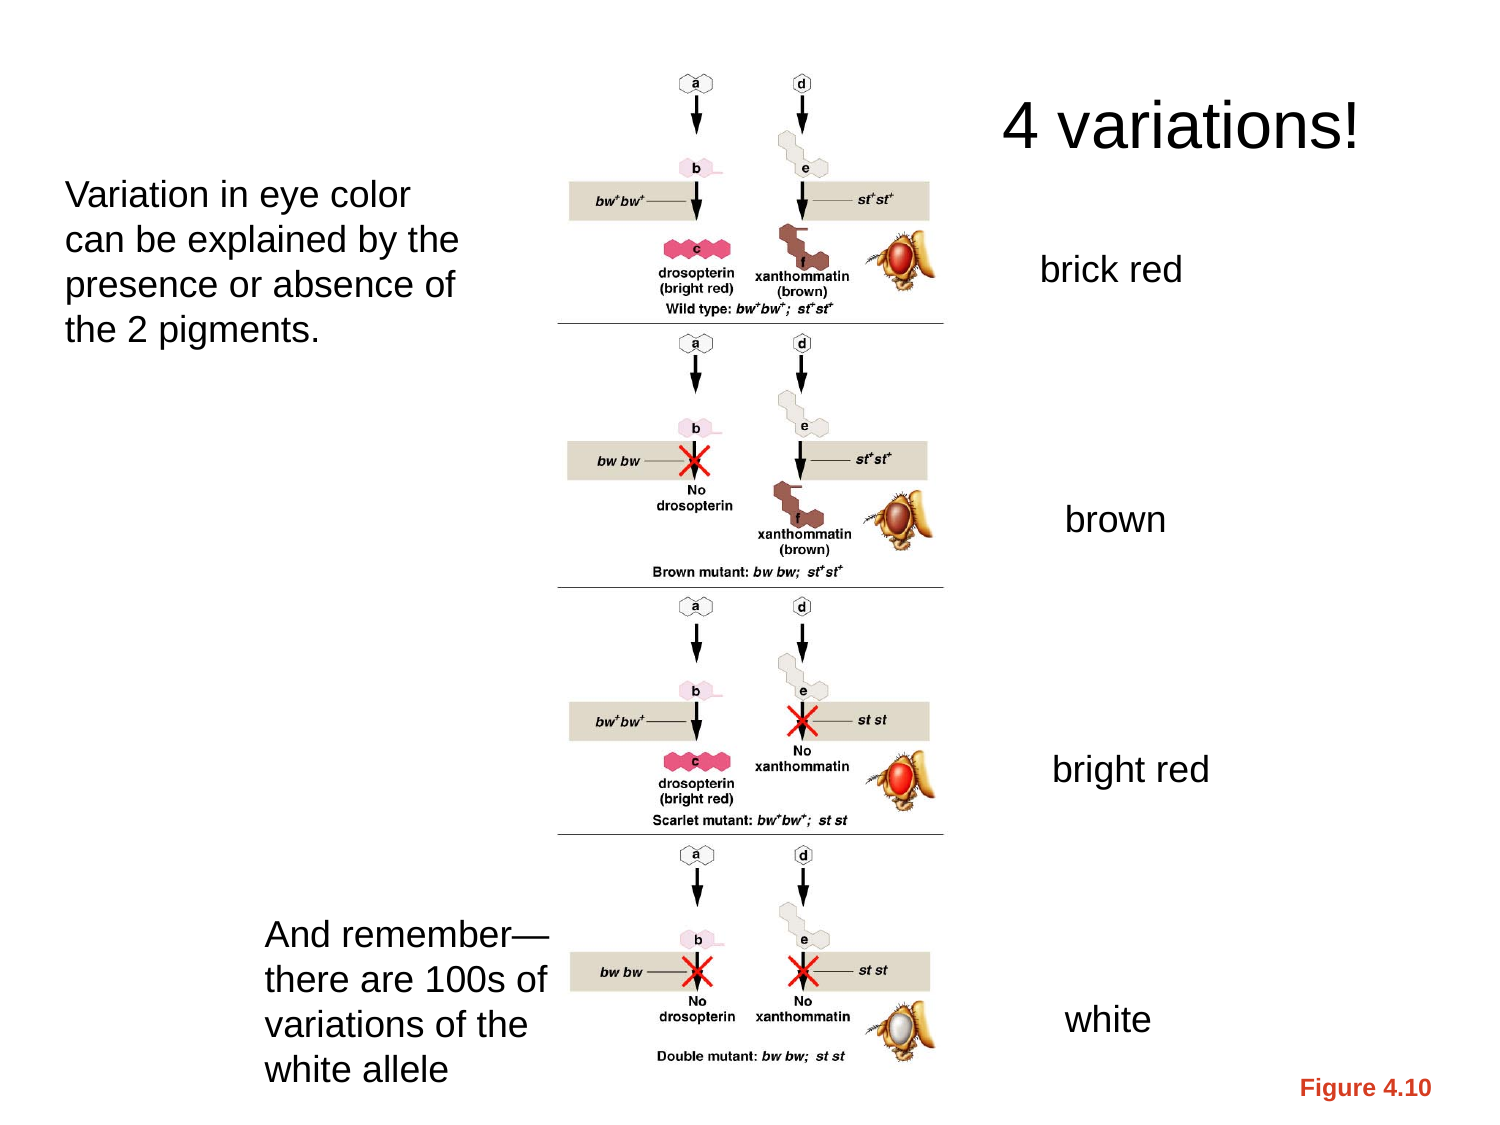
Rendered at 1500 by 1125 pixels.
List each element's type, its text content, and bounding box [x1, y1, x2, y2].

text_box brown [1049, 487, 1275, 548]
text_box white [1049, 987, 1188, 1048]
text_box Figure 4.10 [1012, 1064, 1500, 1109]
picture [538, 55, 962, 1070]
text_box Variation in eye color can be explained by the presence or absence of the 2 pigments. [50, 162, 475, 358]
text_box bright red [1037, 737, 1338, 798]
text_box 4 variations! [987, 74, 1450, 215]
text_box brick red [1025, 237, 1375, 298]
text_box And remember—there are 100s of variations of the white allele [249, 903, 613, 1098]
